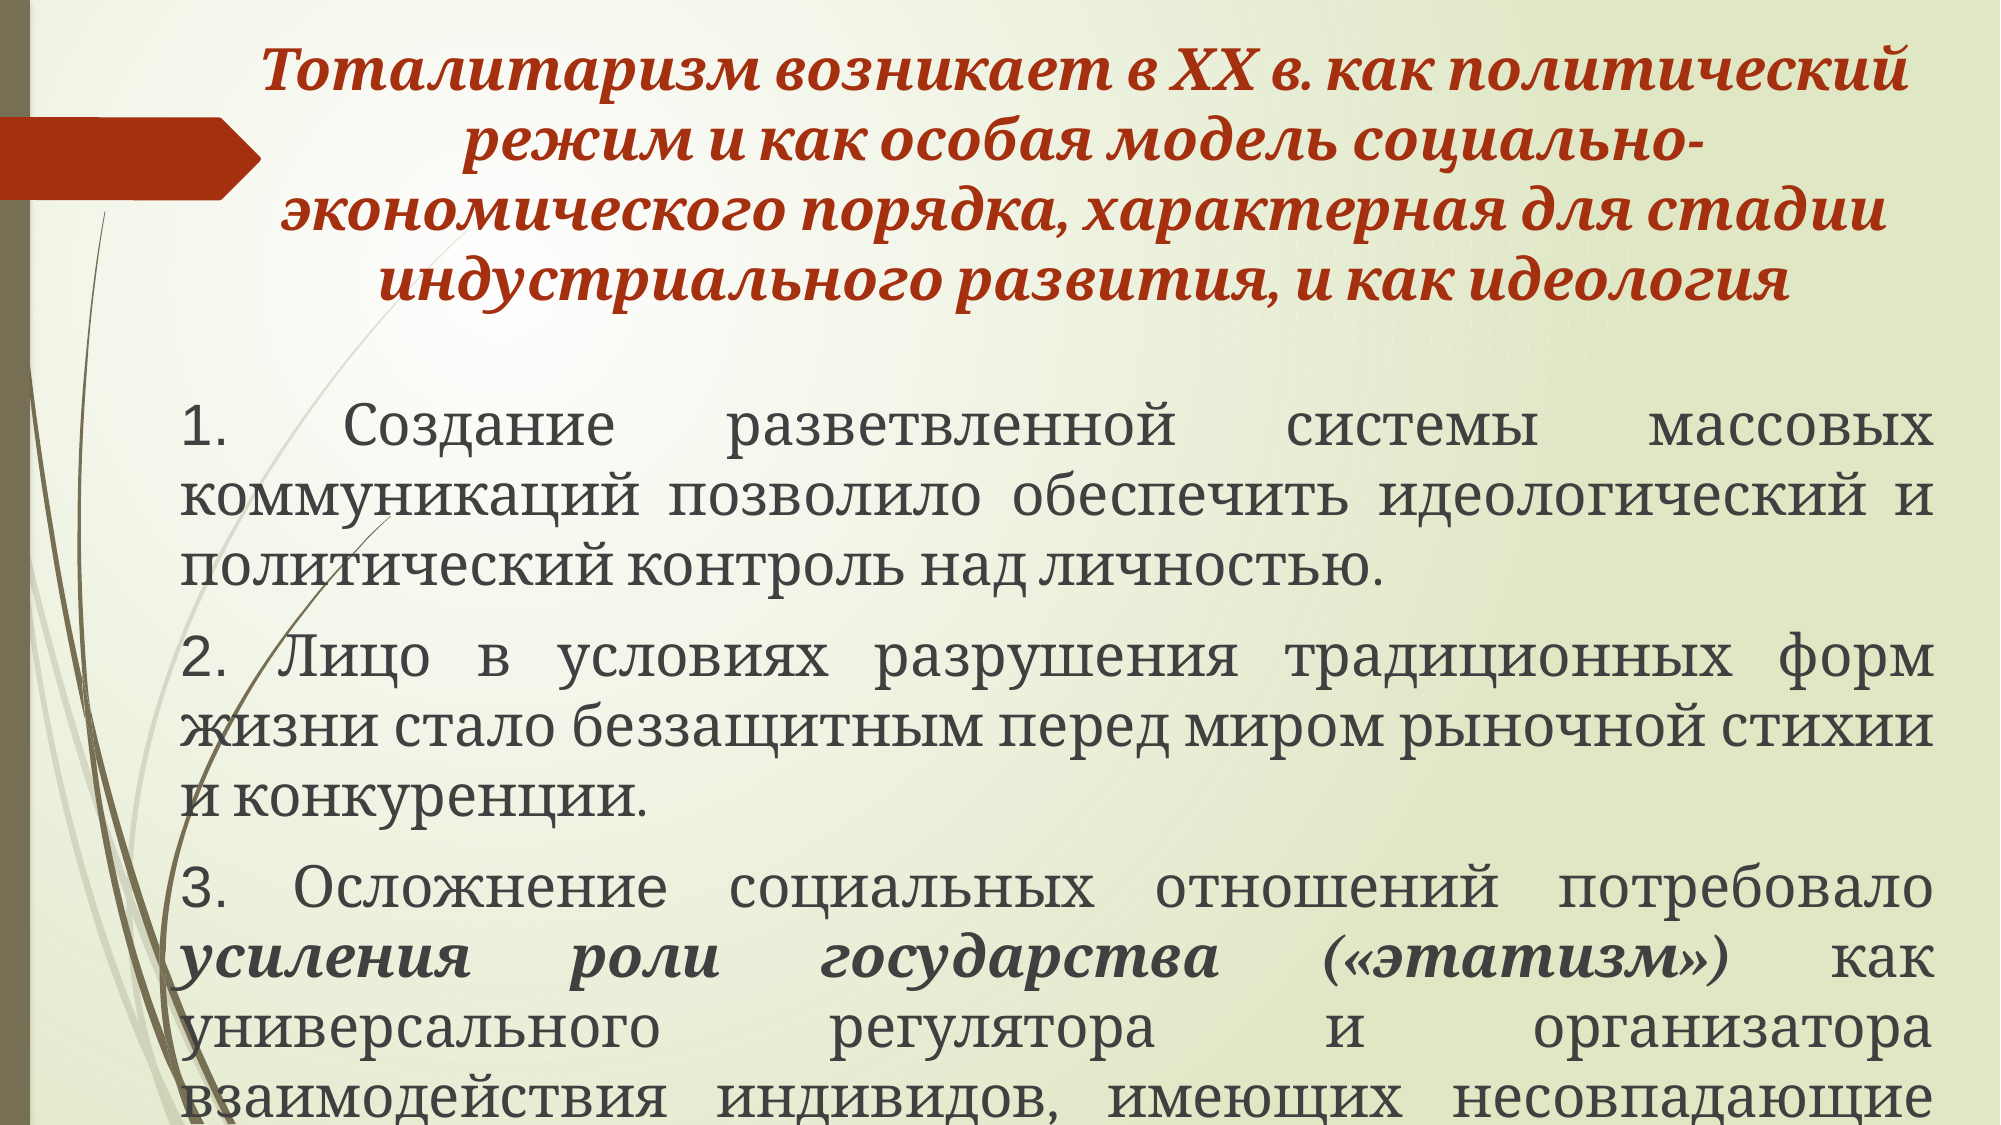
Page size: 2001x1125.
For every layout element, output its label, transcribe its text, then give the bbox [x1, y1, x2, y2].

title Тоталитаризм возникает в ХХ в. как политический режим и как особая модель социально-экономического порядка, характерная для стадии индустриального развития, и как идеология [219, 24, 1951, 316]
list 1. Создание разветвленной системы массовых коммуникаций позволило обеспечить идеологический и политический контроль над личностью. 2. Лицо в условиях разрушения традиционных форм жизни стало беззащитным перед миром рыночной стихии и конкуренции. 3. Осложнение социальных отношений потребовало усиления роли государства («этатизм») как универсального регулятора и организатора взаимодействия индивидов, имеющих несовпадающие интересы. [165, 379, 1951, 1125]
